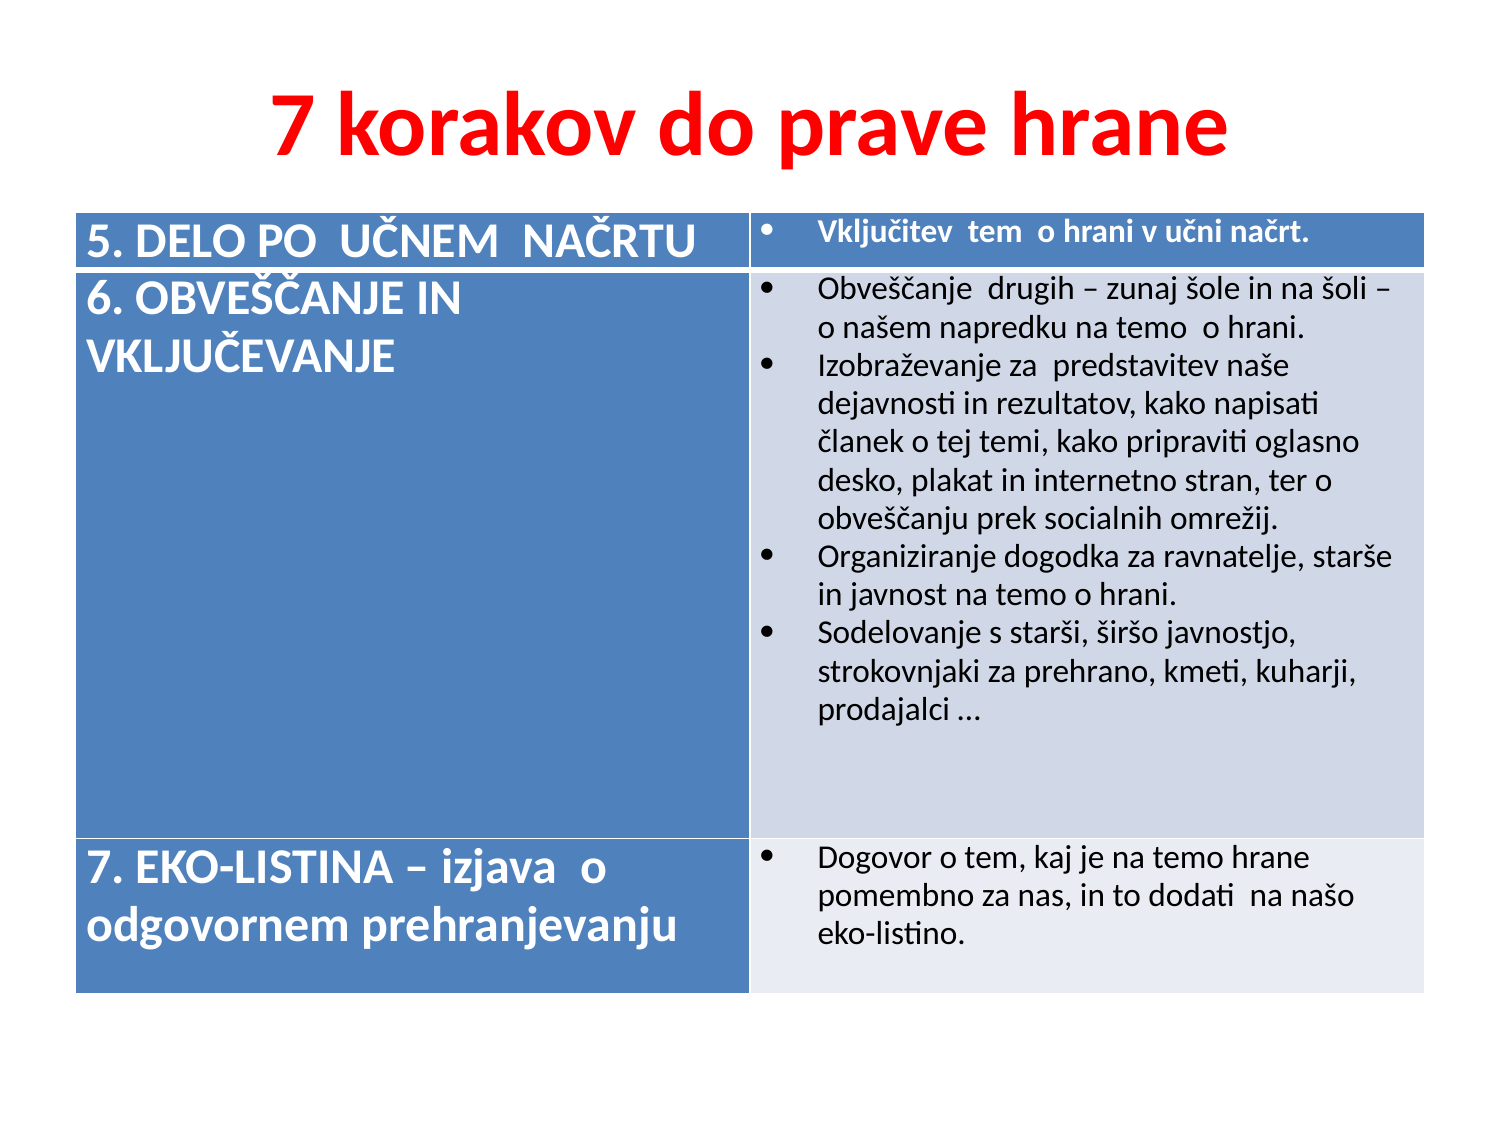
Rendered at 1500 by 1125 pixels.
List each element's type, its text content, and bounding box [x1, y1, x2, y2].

table_cell 6. OBVEŠČANJE IN VKLJUČEVANJE [76, 273, 749, 838]
table_cell Dogovor o tem, kaj je na temo hrane pomembno za nas, in to dodati na našo eko-listino. [751, 839, 1424, 993]
table_cell Obveščanje drugih – zunaj šole in na šoli ‒ o našem napredku na temo o hrani. Izobraževanje za predstavitev naše dejavnosti in rezultatov, kako napisati članek o tej temi, kako pripraviti oglasno desko, plakat in internetno stran, ter o obveščanju prek socialnih omrežij. Organiziranje dogodka za ravnatelje, starše in javnost na temo o hrani. Sodelovanje s starši, širšo javnostjo, strokovnjaki za prehrano, kmeti, kuharji, prodajalci … [751, 273, 1424, 838]
table_header Vključitev tem o hrani v učni načrt. [751, 213, 1424, 267]
title 7 korakov do prave hrane [75, 24, 1425, 212]
table_header 5. DELO PO UČNEM NAČRTU [76, 213, 749, 267]
table_cell 7. EKO-LISTINA – izjava o odgovornem prehranjevanju [76, 839, 749, 993]
